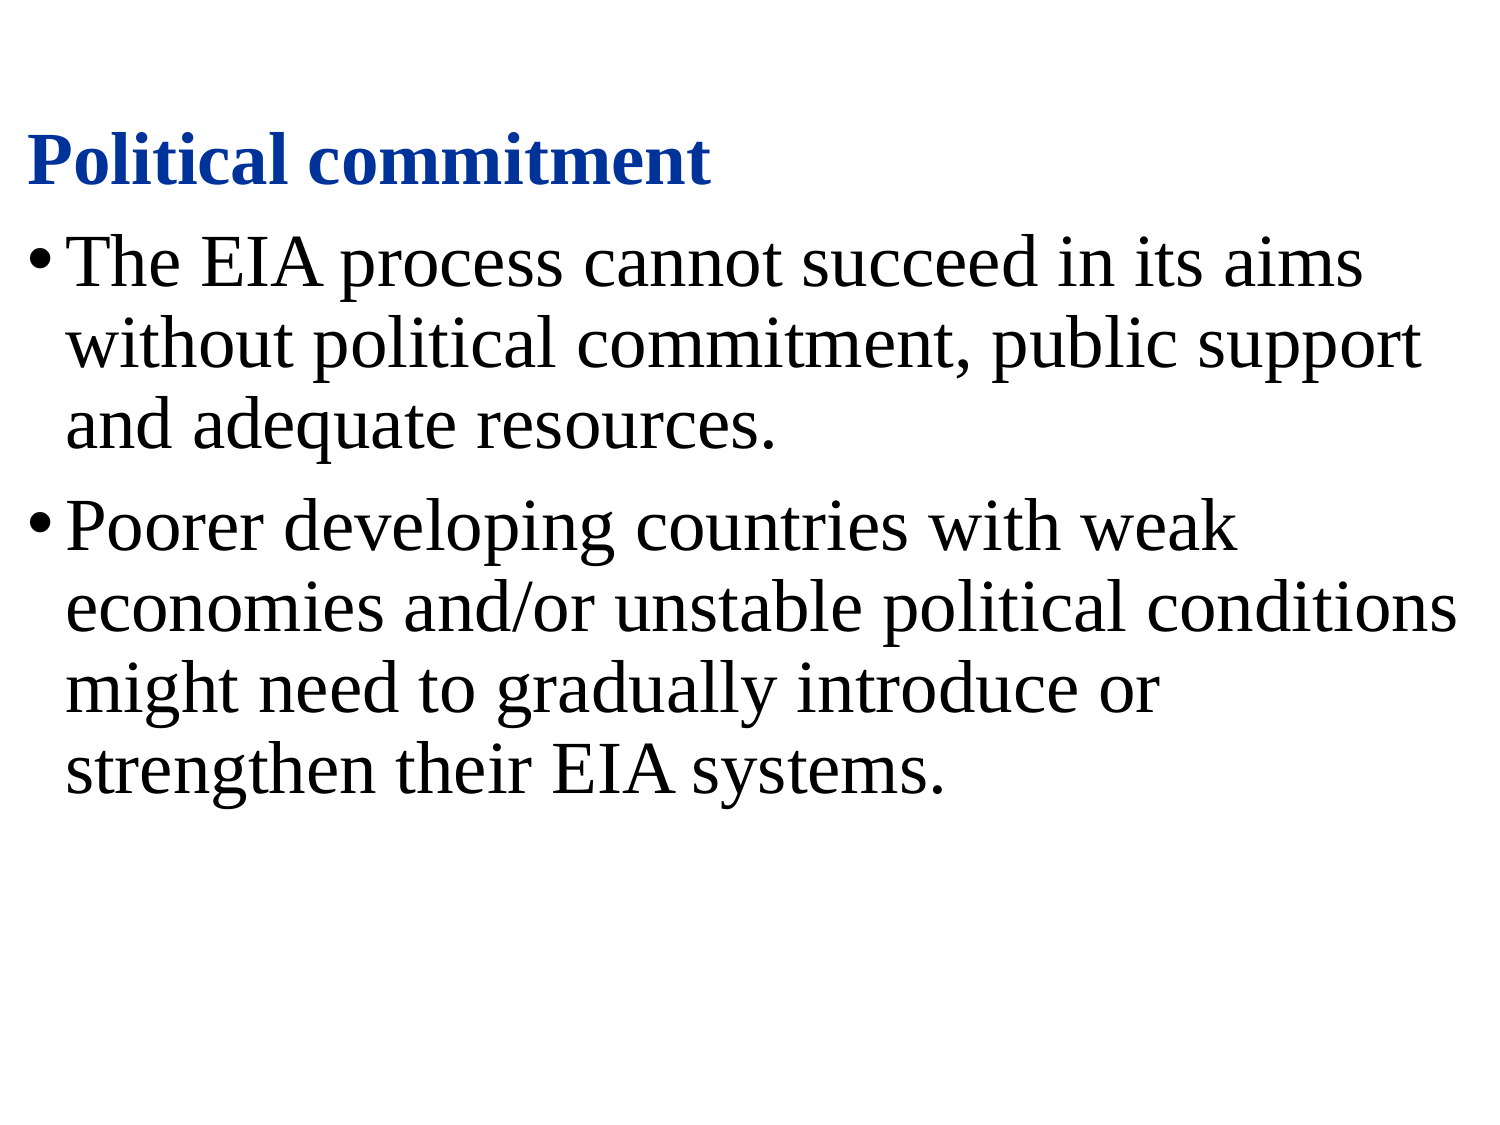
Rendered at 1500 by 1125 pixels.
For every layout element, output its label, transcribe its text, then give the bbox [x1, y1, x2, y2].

list Political commitment The EIA process cannot succeed in its aims without political commitment, public support and adequate resources. Poorer developing countries with weak economies and/or unstable political conditions might need to gradually introduce or strengthen their EIA systems. [12, 112, 1488, 1014]
